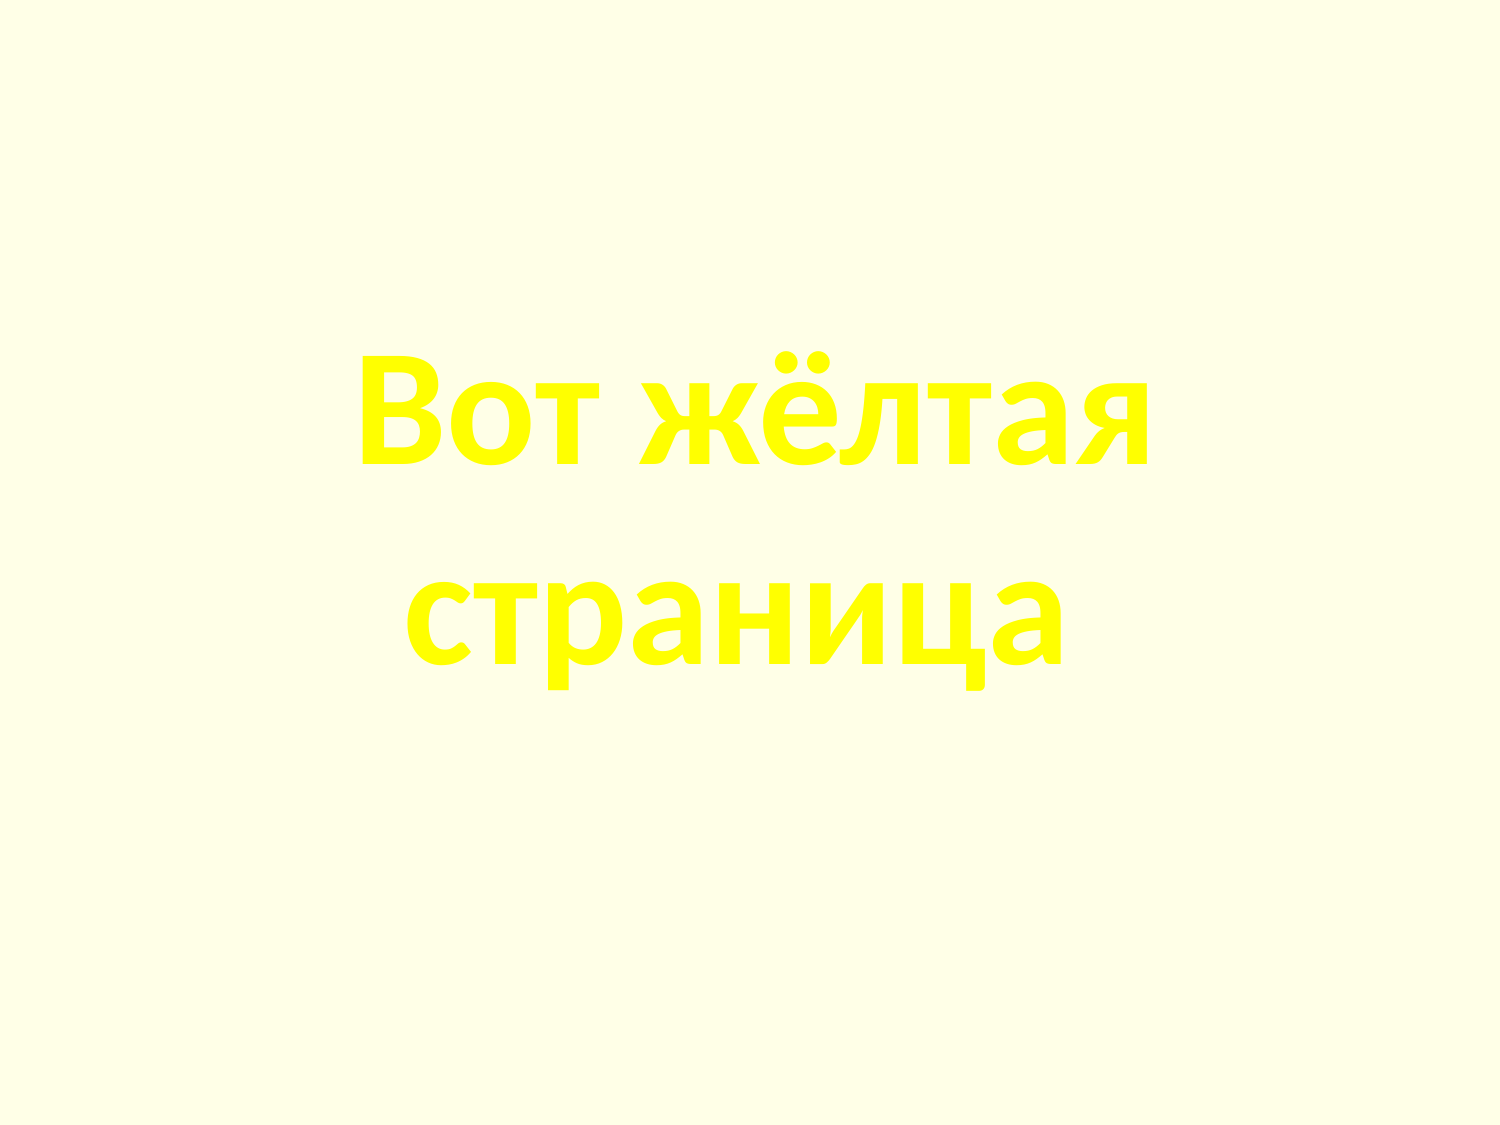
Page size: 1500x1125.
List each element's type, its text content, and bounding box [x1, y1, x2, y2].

text_box Вот жёлтая страница [88, 290, 1424, 706]
